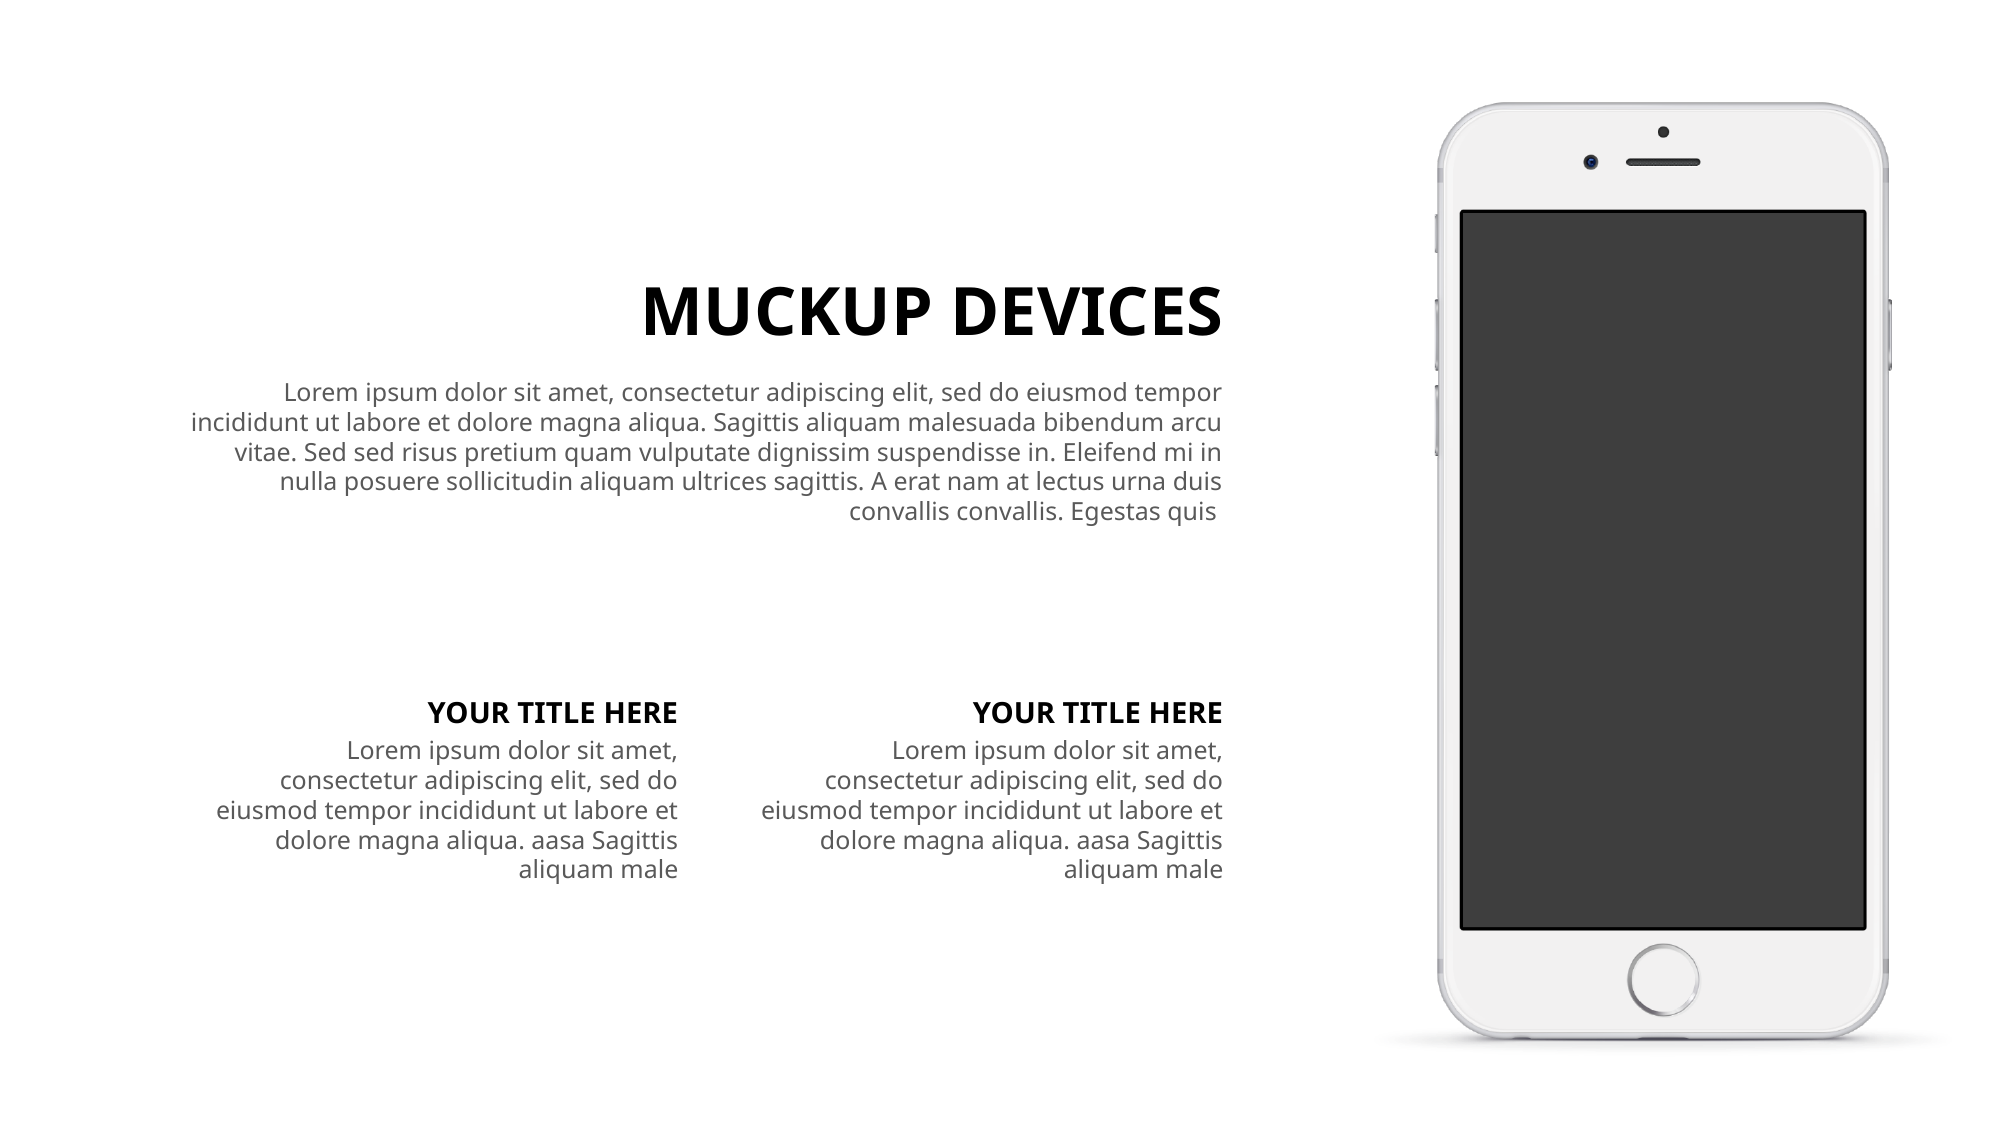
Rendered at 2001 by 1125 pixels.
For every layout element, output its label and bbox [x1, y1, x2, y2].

text_box [162, 261, 1239, 864]
picture [1329, 43, 2000, 1100]
